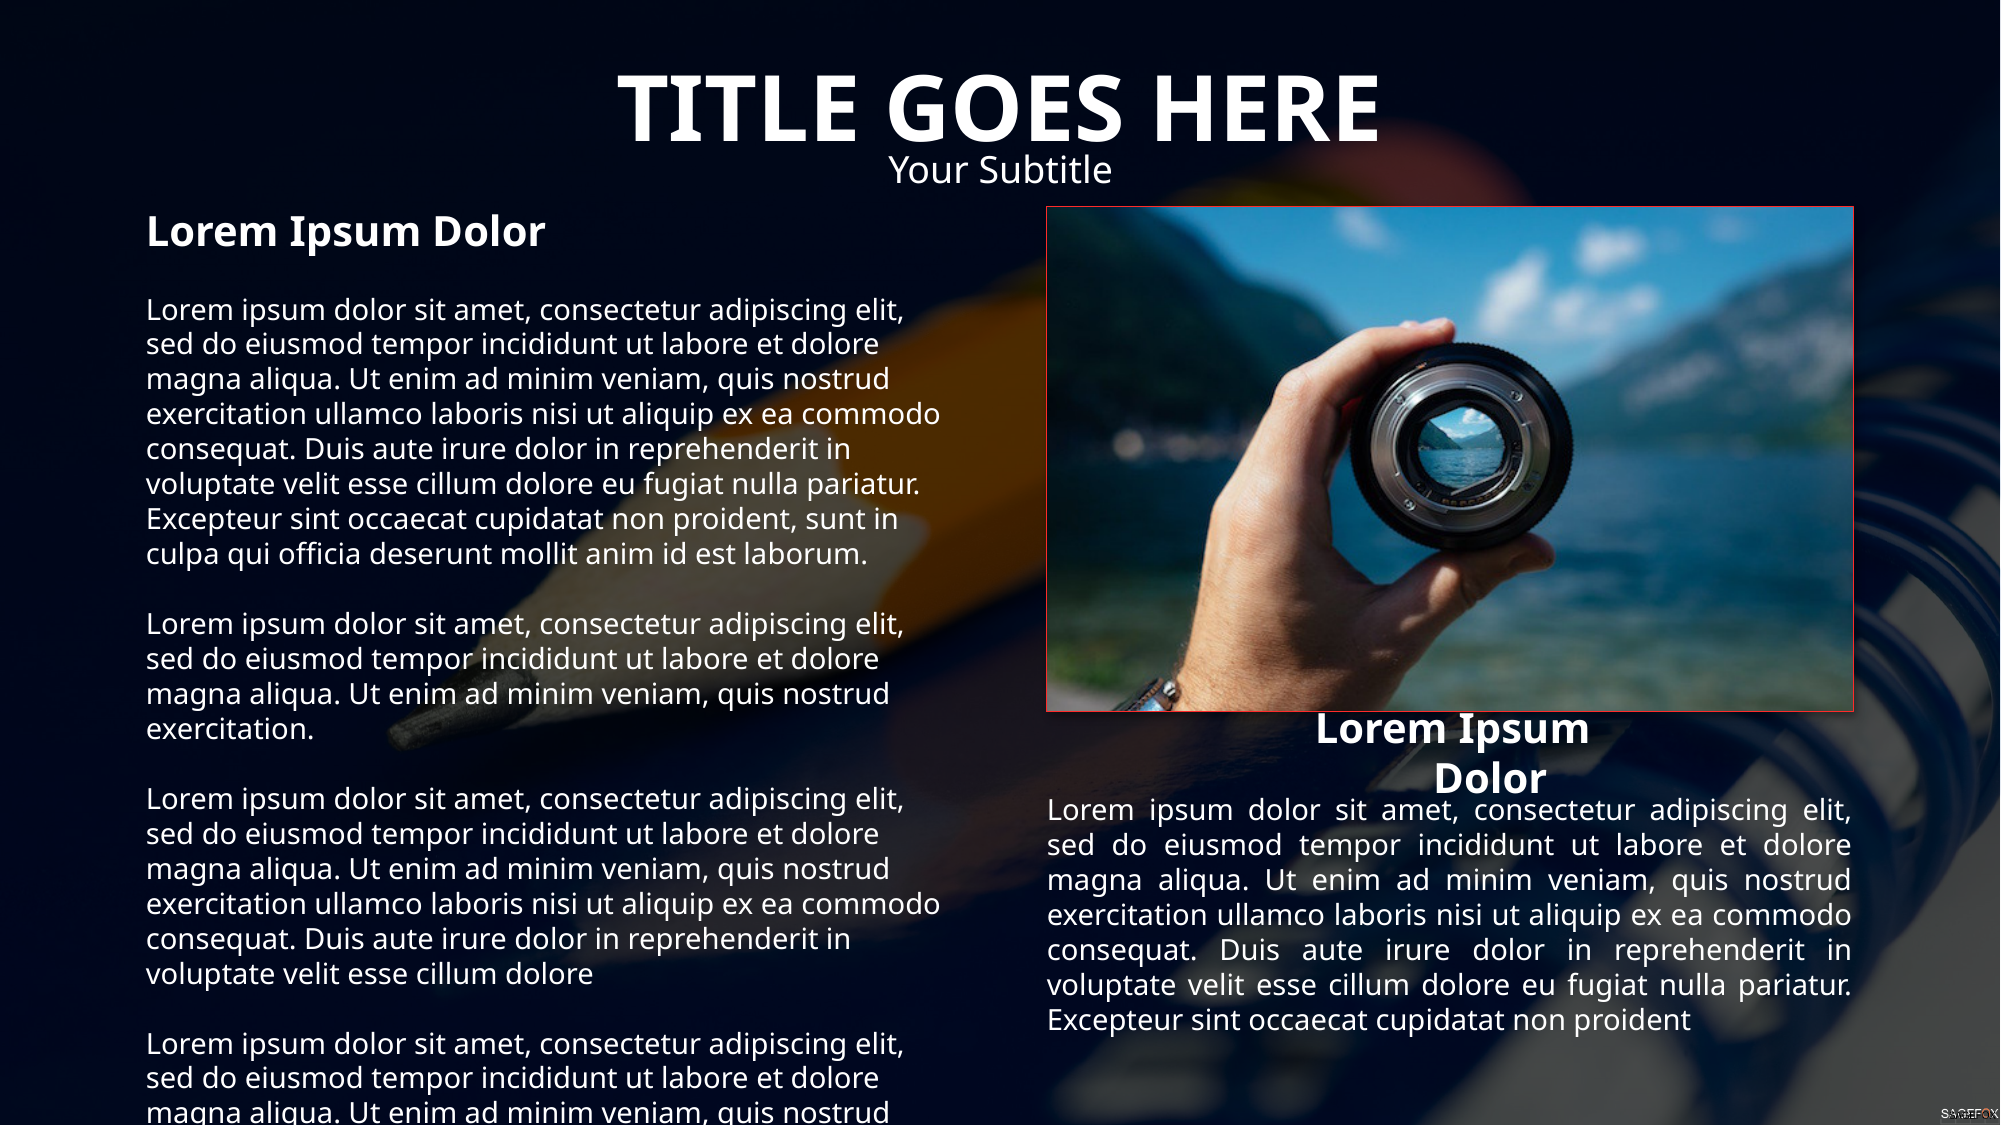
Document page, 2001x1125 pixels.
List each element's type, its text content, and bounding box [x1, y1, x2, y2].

text_box Lorem ipsum dolor sit amet, consectetur adipiscing elit, sed do eiusmod tempor incididunt ut labore et dolore magna aliqua. Ut enim ad minim veniam, quis nostrud exercitation ullamco laboris nisi ut aliquip ex ea commodo consequat. Duis aute irure dolor in reprehenderit in voluptate velit esse cillum dolore eu fugiat nulla pariatur. Excepteur sint occaecat cupidatat non proident, sunt in culpa qui officia deserunt mollit anim id est laborum. Lorem ipsum dolor sit amet, consectetur adipiscing elit, sed do eiusmod tempor incididunt ut labore et dolore magna aliqua. Ut enim ad minim veniam, quis nostrud exercitation. Lorem ipsum dolor sit amet, consectetur adipiscing elit, sed do eiusmod tempor incididunt ut labore et dolore magna aliqua. Ut enim ad minim veniam, quis nostrud exercitation ullamco laboris nisi ut aliquip ex ea commodo consequat. Duis aute irure dolor in reprehenderit in voluptate velit esse cillum dolore Lorem ipsum dolor sit amet, consectetur adipiscing elit, sed do eiusmod tempor incididunt ut labore et dolore magna aliqua. Ut enim ad minim veniam, quis nostrud exercitation. [145, 290, 952, 1125]
text_box Lorem Ipsum Dolor [145, 207, 952, 252]
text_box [548, 42, 1452, 199]
text_box Lorem ipsum dolor sit amet, consectetur adipiscing elit, sed do eiusmod tempor incididunt ut labore et dolore magna aliqua. Ut enim ad minim veniam, quis nostrud exercitation ullamco laboris nisi ut aliquip ex ea commodo consequat. Duis aute irure dolor in reprehenderit in voluptate velit esse cillum dolore eu fugiat nulla pariatur. Excepteur sint occaecat cupidatat non proident [1046, 791, 1853, 1036]
picture [0, 0, 2001, 1125]
text_box Lorem Ipsum Dolor [1272, 729, 1633, 774]
